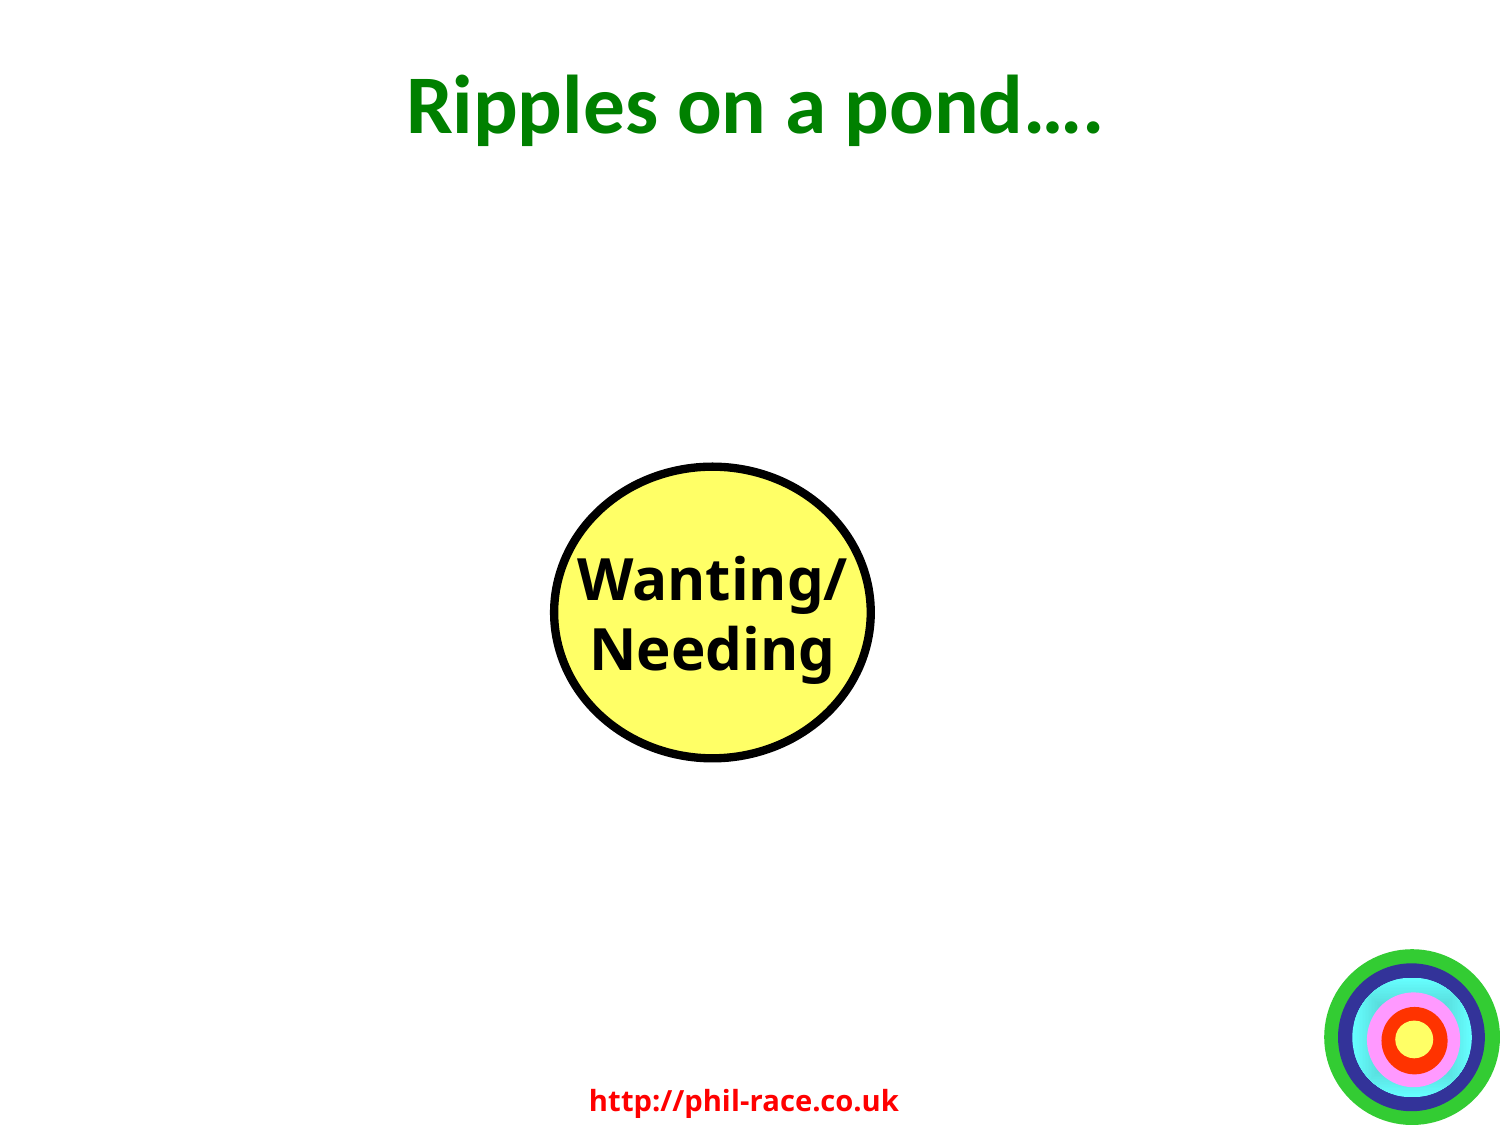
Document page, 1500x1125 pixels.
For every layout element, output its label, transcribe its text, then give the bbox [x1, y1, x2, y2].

text_box Wanting/ Needing [554, 466, 871, 759]
text_box [1328, 954, 1500, 1125]
title Ripples on a pond…. [40, 30, 1471, 185]
